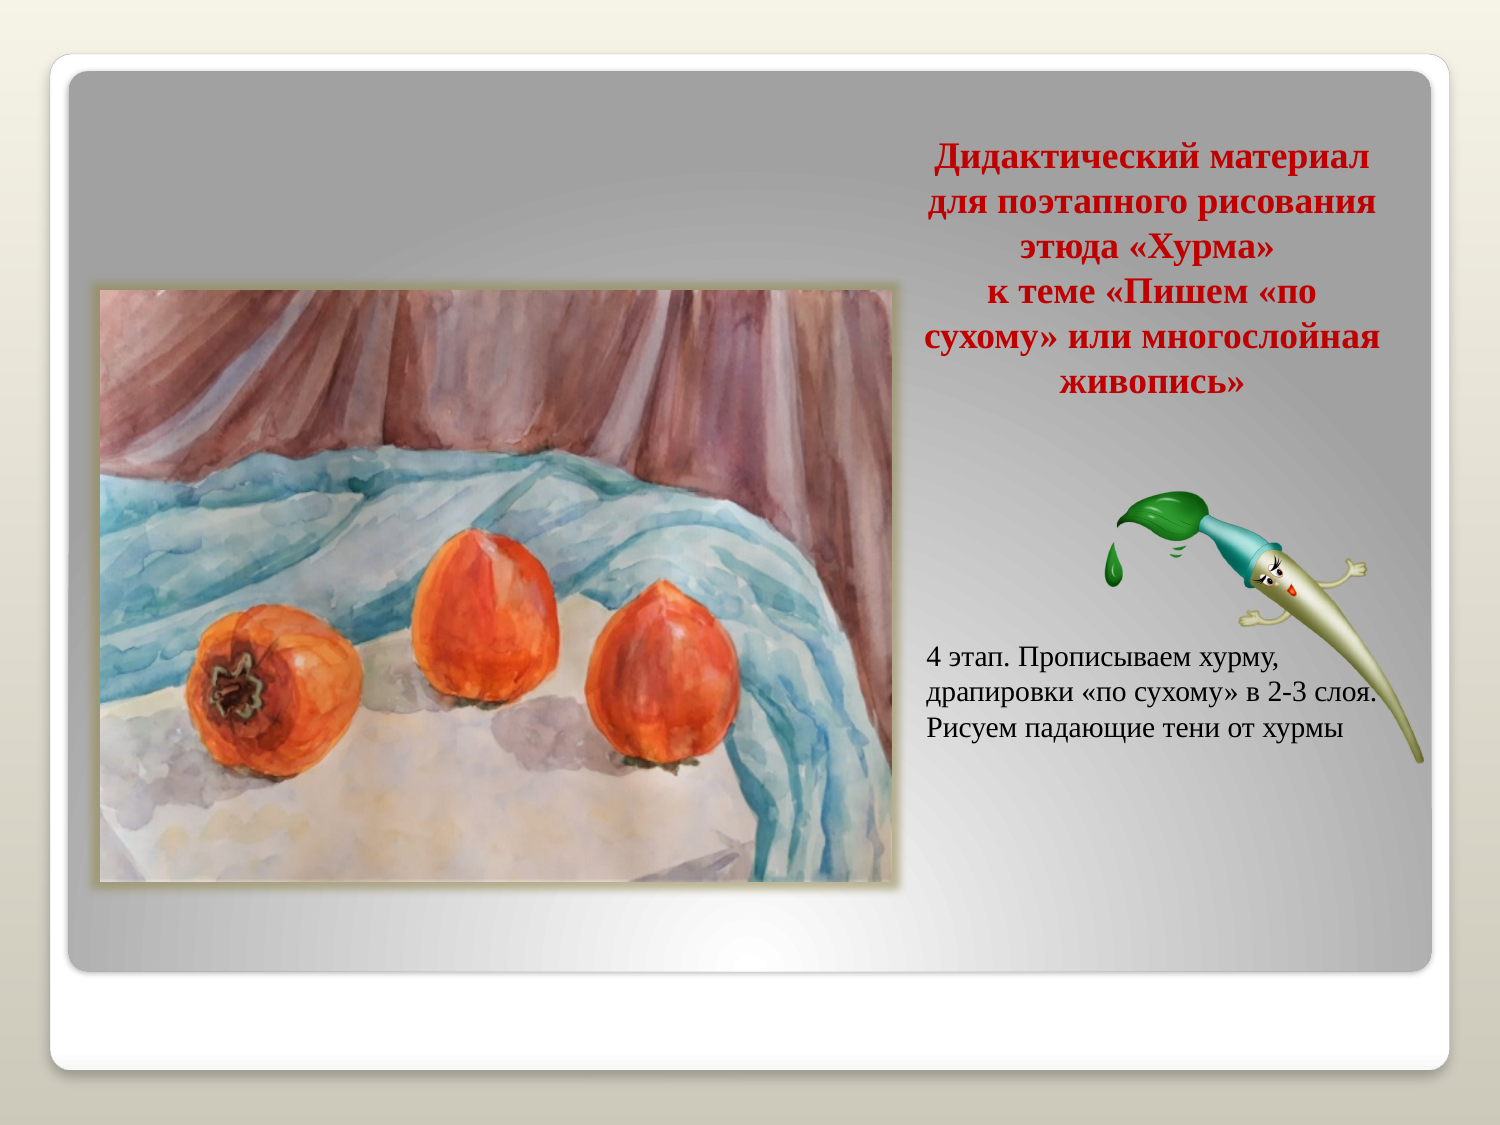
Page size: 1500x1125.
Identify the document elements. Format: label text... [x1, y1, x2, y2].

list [100, 290, 892, 882]
title Дидактический материал для поэтапного рисования этюда «Хурма» к теме «Пишем «по сухому» или многослойная живопись» [908, 125, 1397, 409]
picture [1104, 491, 1424, 764]
list 4 этап. Прописываем хурму, драпировки «по сухому» в 2-3 слоя. Рисуем падающие тени от хурмы [908, 586, 1397, 787]
